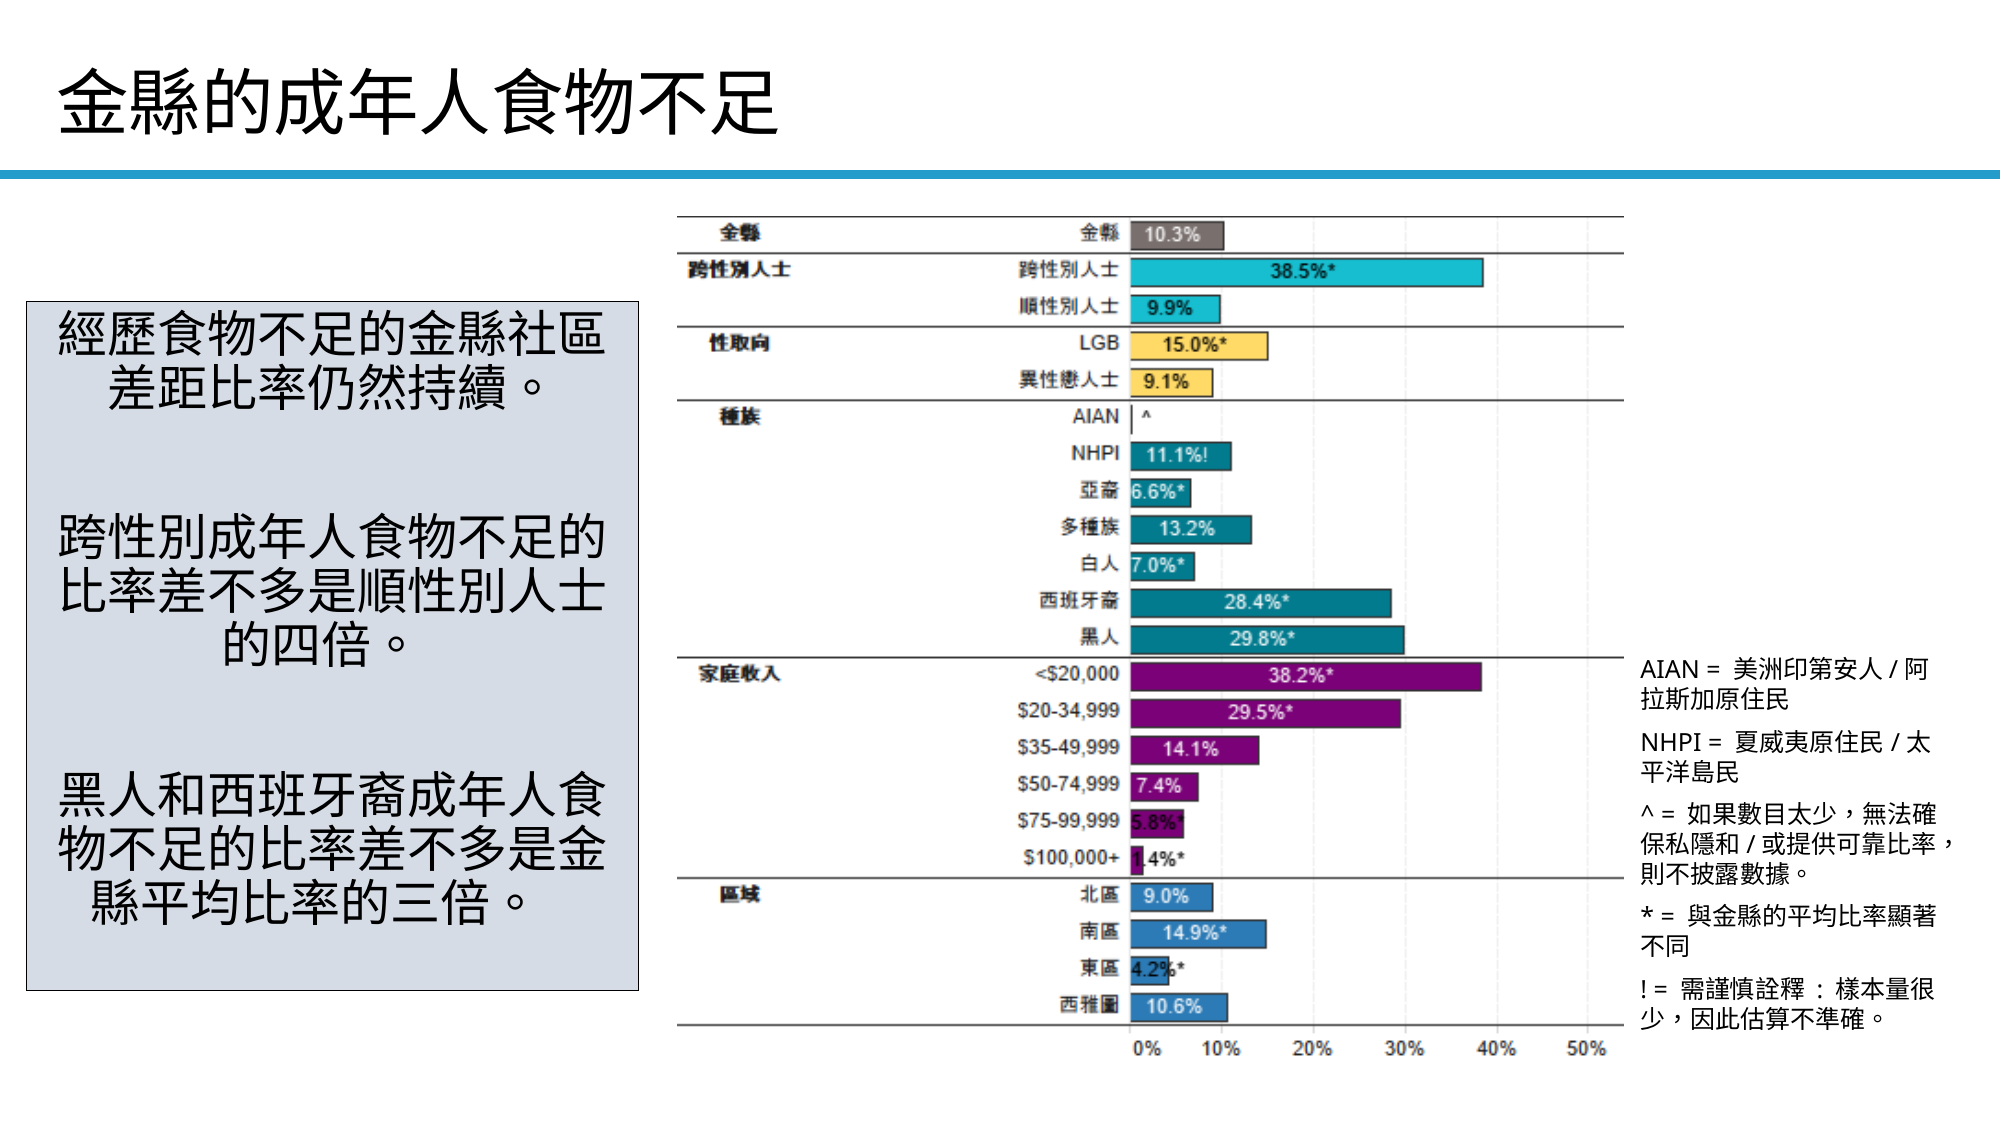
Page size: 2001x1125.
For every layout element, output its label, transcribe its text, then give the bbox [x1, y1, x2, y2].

list 經歷食物不足的金縣社區差距比率仍然持續。 跨性別成年人食物不足的比率差不多是順性別人士的四倍。 黑人和西班牙裔成年人食物不足的比率差不多是金縣平均比率的三倍。 [26, 301, 639, 991]
title 金縣的成年人食物不足 [41, 59, 1959, 154]
text_box 金縣的成年人食物不足 (2018至2021年的平均比率) [638, 210, 1663, 271]
text_box AIAN = 美洲印第安人/阿拉斯加原住民 NHPI = 夏威夷原住民/太平洋島民 ^ = 如果數目太少，無法確保私隱和/或提供可靠比率，則不披露數據。 * = 與金縣的平均比率顯著不同 ! = 需謹慎詮釋 : 樣本量很少，因此估算不準確。 [1625, 646, 1959, 1041]
picture [677, 216, 1624, 1076]
